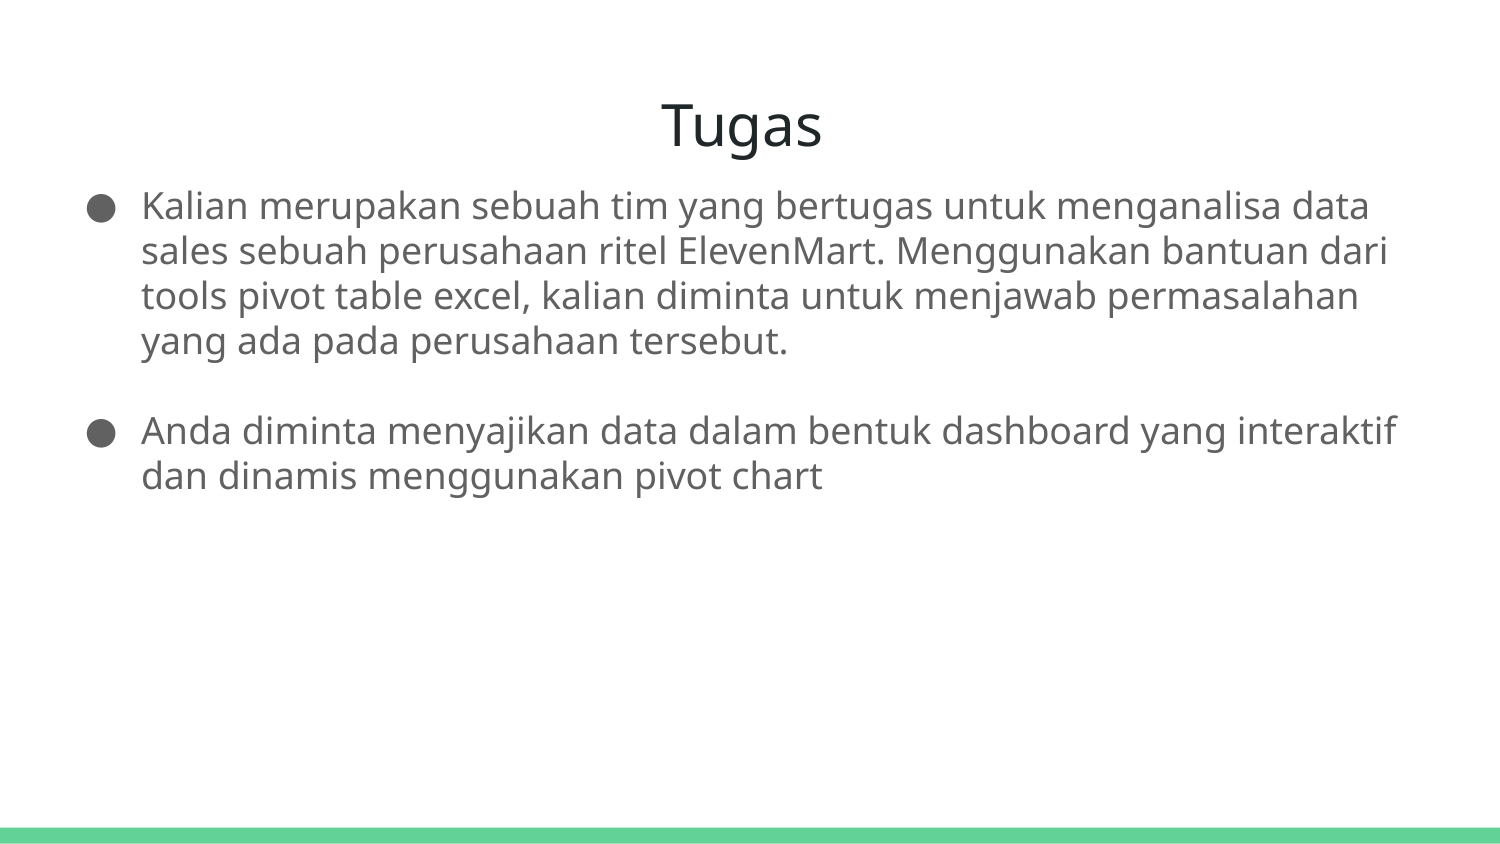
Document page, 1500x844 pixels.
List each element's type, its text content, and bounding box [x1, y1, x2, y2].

list Kalian merupakan sebuah tim yang bertugas untuk menganalisa data sales sebuah perusahaan ritel ElevenMart. Menggunakan bantuan dari tools pivot table excel, kalian diminta untuk menjawab permasalahan yang ada pada perusahaan tersebut. Anda diminta menyajikan data dalam bentuk dashboard yang interaktif dan dinamis menggunakan pivot chart [51, 166, 1449, 728]
title Tugas [51, 72, 1449, 166]
